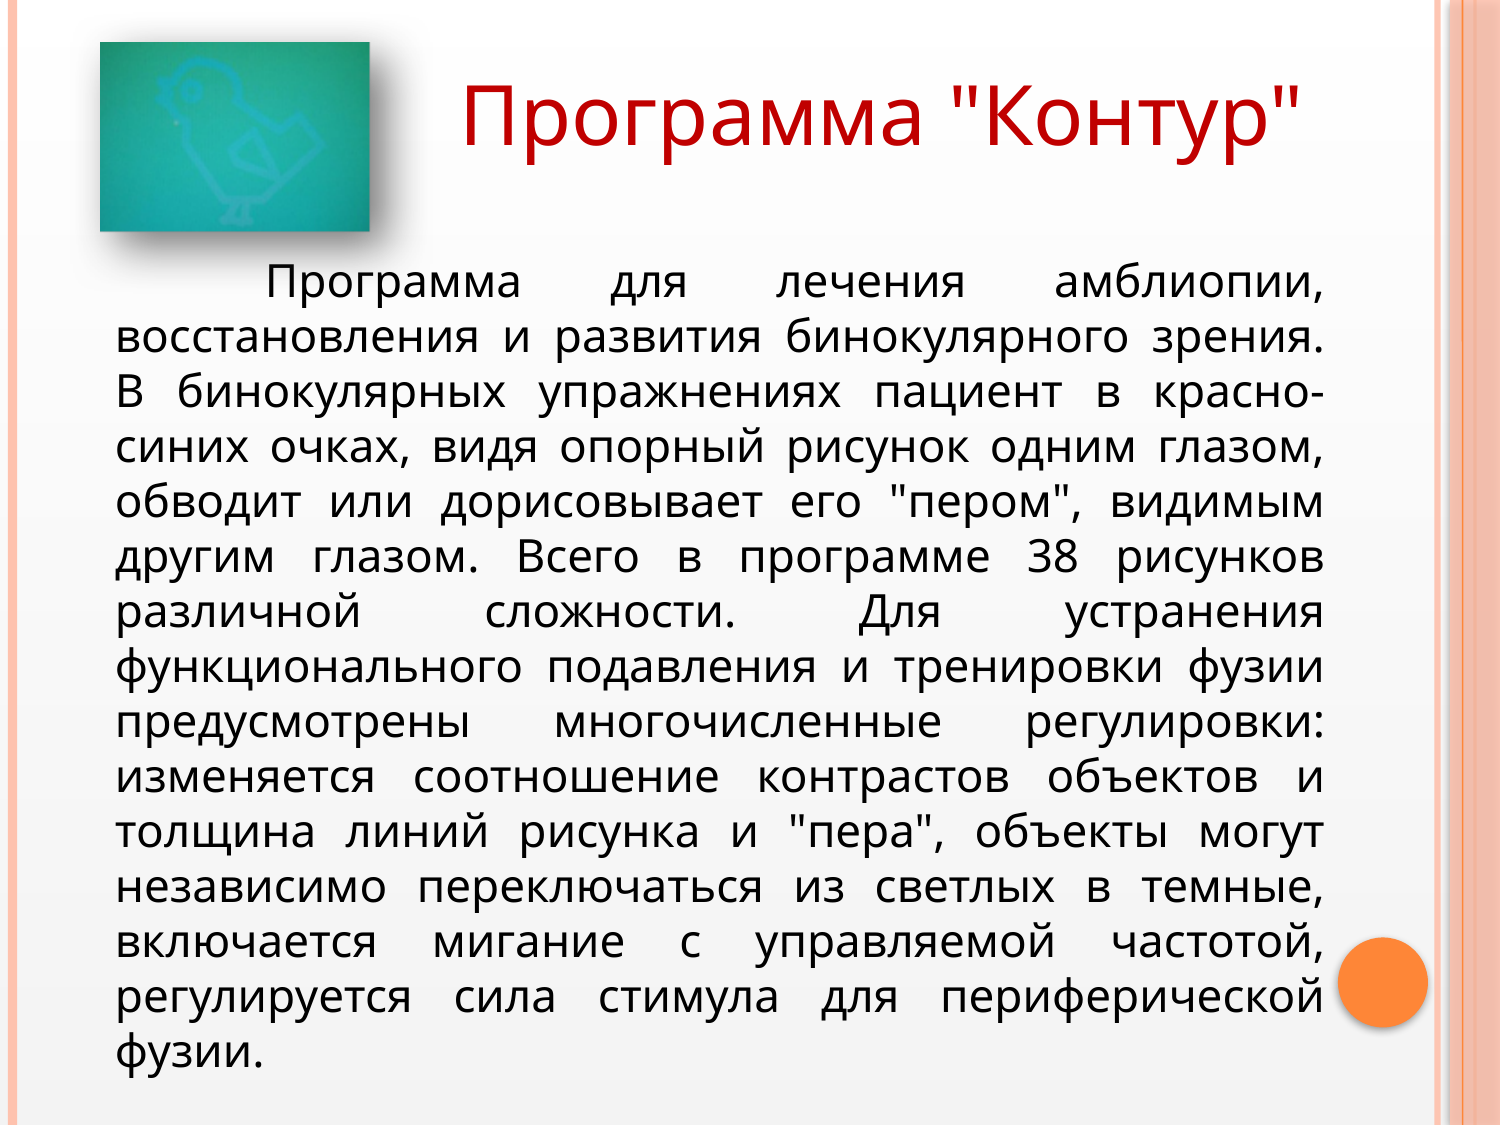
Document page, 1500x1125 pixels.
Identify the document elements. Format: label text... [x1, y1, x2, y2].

picture [99, 42, 373, 234]
text_box Программа "Контур" Программа для лечения амблиопии, восстановления и развития бинокулярного зрения. В бинокулярных упражнениях пациент в красно-синих очках, видя опорный рисунок одним глазом, обводит или дорисовывает его "пером", видимым другим глазом. Всего в программе 38 рисунков различной сложности. Для устранения функционального подавления и тренировки фузии предусмотрены многочисленные регулировки: изменяется соотношение контрастов объектов и толщина линий рисунка и "пера", объекты могут независимо переключаться из светлых в темные, включается мигание с управляемой частотой, регулируется сила стимула для периферической фузии. [100, 54, 1341, 1084]
